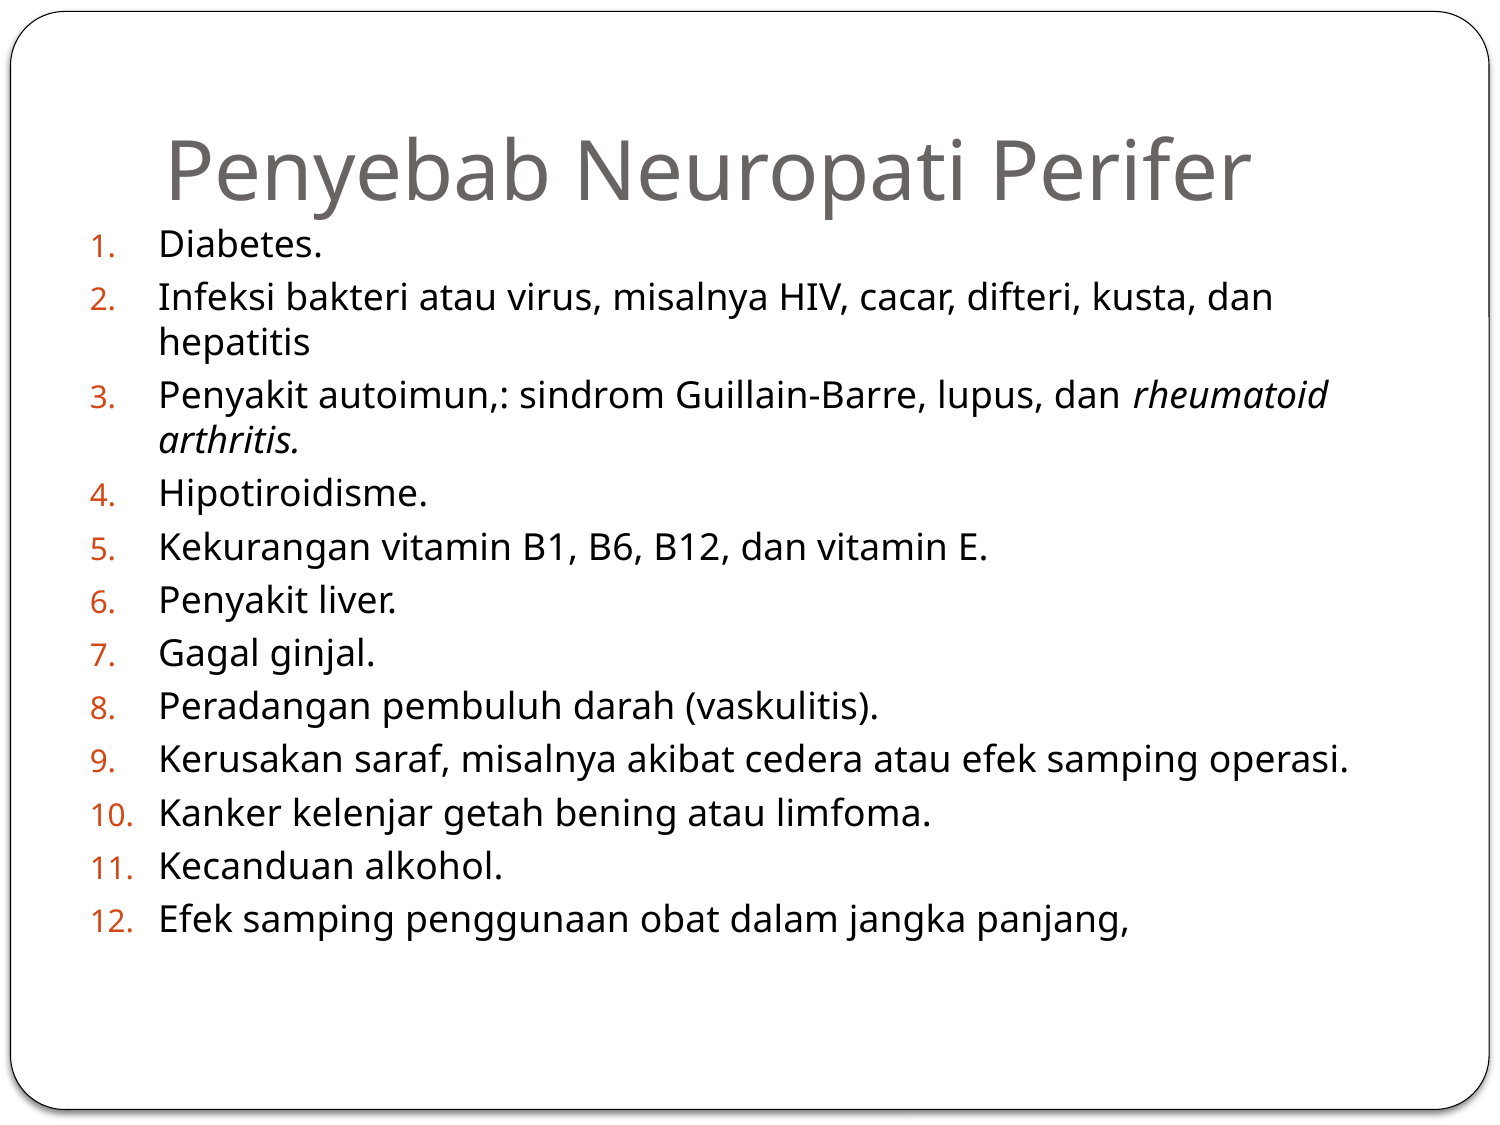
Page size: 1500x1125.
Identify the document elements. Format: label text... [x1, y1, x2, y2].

list Diabetes. Infeksi bakteri atau virus, misalnya HIV, cacar, difteri, kusta, dan hepatitis Penyakit autoimun,: sindrom Guillain-Barre, lupus, dan rheumatoid arthritis. Hipotiroidisme. Kekurangan vitamin B1, B6, B12, dan vitamin E. Penyakit liver. Gagal ginjal. Peradangan pembuluh darah (vaskulitis). Kerusakan saraf, misalnya akibat cedera atau efek samping operasi. Kanker kelenjar getah bening atau limfoma. Kecanduan alkohol. Efek samping penggunaan obat dalam jangka panjang, [75, 212, 1425, 955]
title Penyebab Neuropati Perifer [150, 45, 1425, 212]
